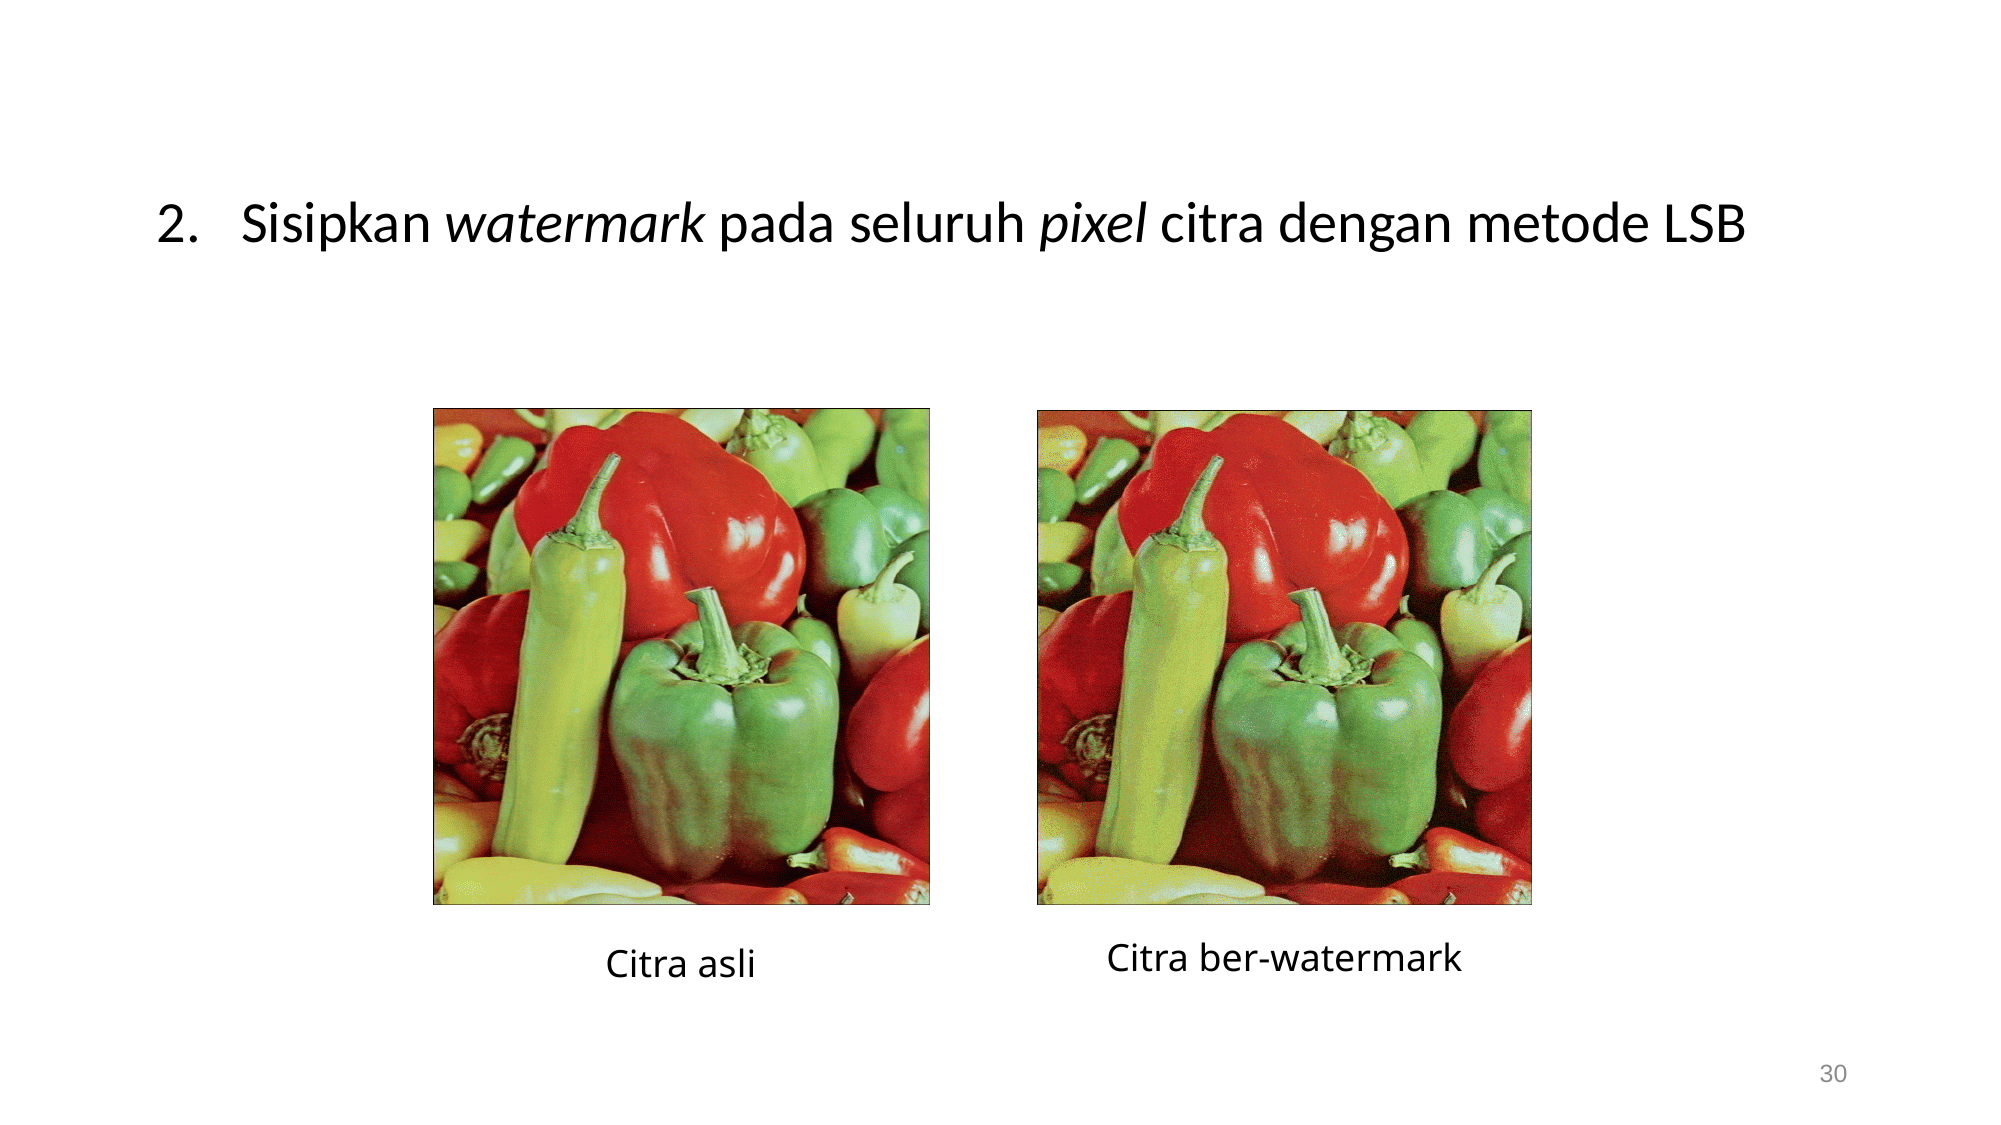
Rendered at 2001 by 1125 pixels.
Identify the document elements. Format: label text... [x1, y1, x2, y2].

text_box Citra ber-watermark [1091, 927, 1478, 987]
picture [433, 408, 930, 905]
text_box Citra asli [590, 932, 772, 993]
slide_number 30 [1412, 1042, 1863, 1103]
picture [1037, 410, 1532, 905]
list Sisipkan watermark pada seluruh pixel citra dengan metode LSB [141, 184, 1849, 982]
